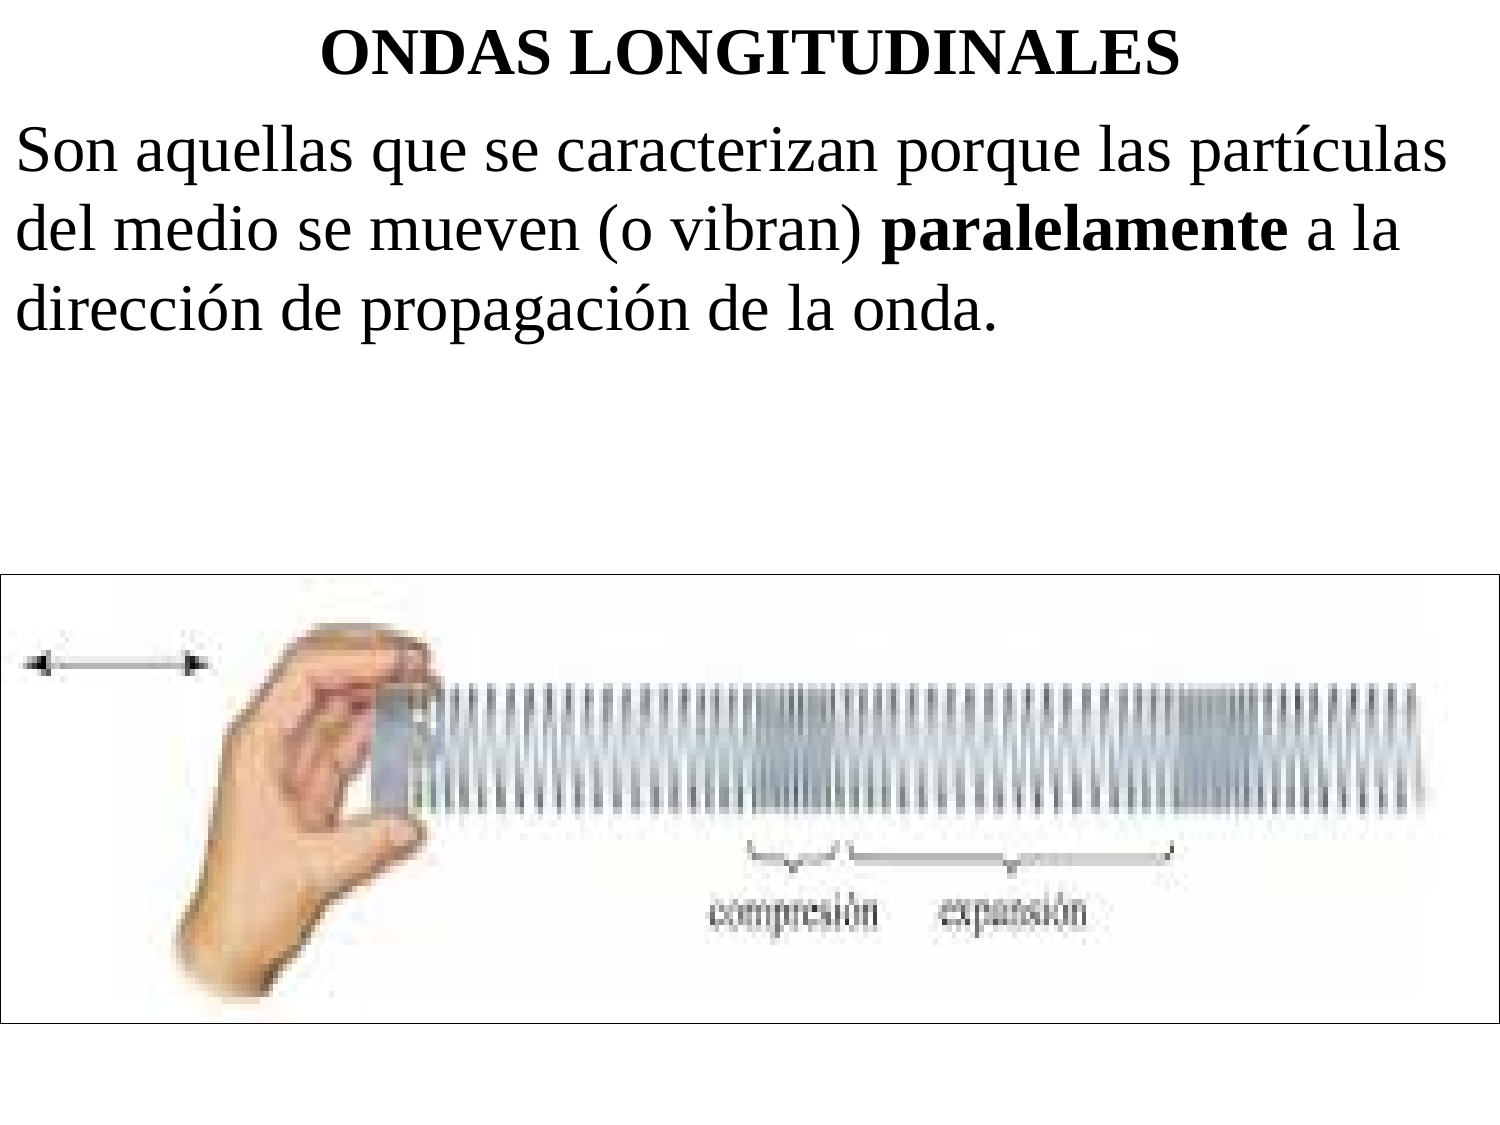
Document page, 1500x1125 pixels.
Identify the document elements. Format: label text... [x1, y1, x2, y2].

text_box ONDAS LONGITUDINALES Son aquellas que se caracterizan porque las partículas del medio se mueven (o vibran) paralelamente a la dirección de propagación de la onda. [0, 0, 1500, 480]
picture [0, 574, 1500, 1024]
